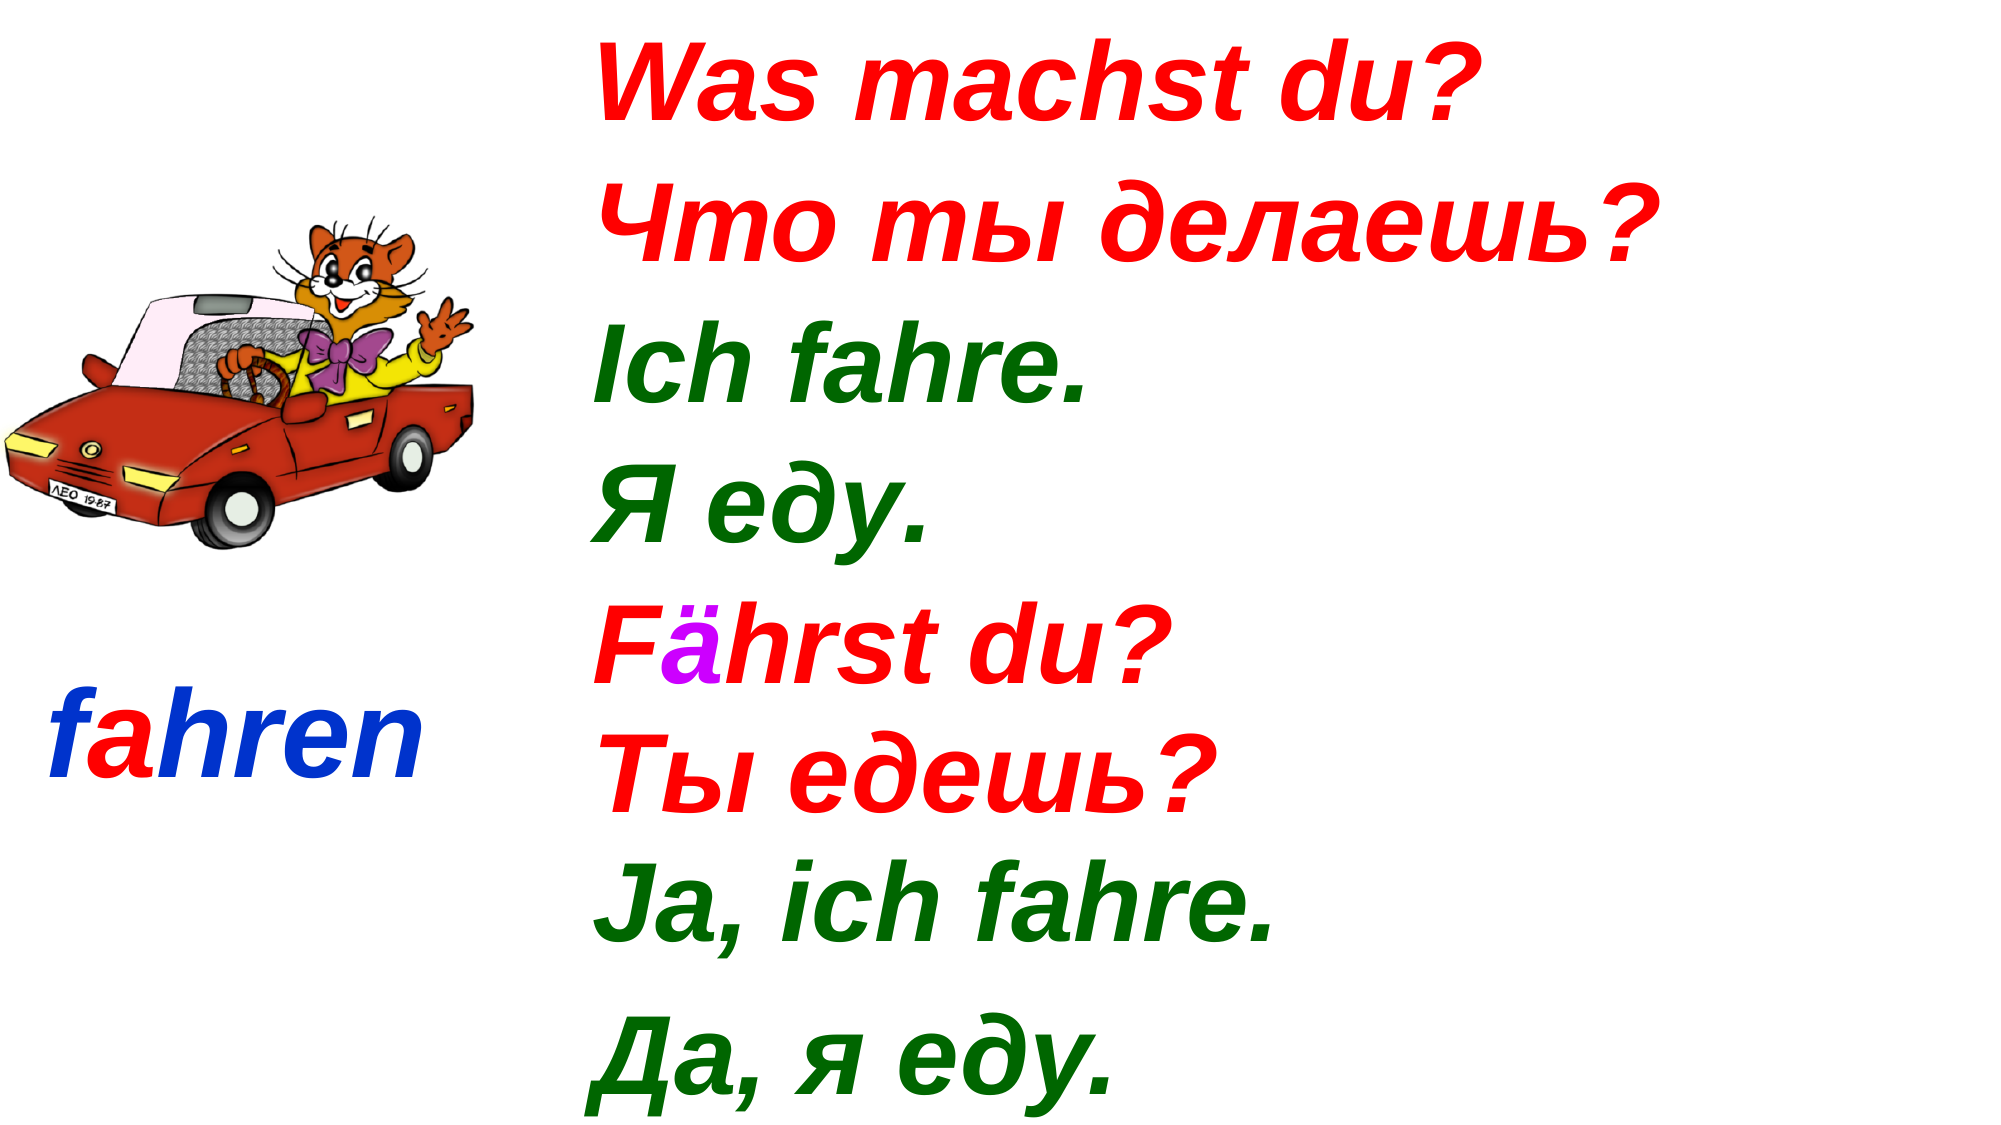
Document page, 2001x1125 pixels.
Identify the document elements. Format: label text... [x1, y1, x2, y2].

text_box Да, я еду. [578, 974, 2000, 1125]
picture [0, 210, 479, 552]
text_box Ich fahre. [578, 282, 2000, 422]
text_box Ja, ich fahre. [578, 821, 2000, 971]
text_box Ты едешь? [578, 692, 2000, 821]
text_box Fährst du? [578, 563, 2000, 692]
text_box Я еду. [578, 422, 2000, 563]
text_box Что ты делаешь? [578, 141, 2000, 282]
text_box fahren [0, 645, 473, 811]
text_box Was machst du? [578, 0, 2000, 141]
